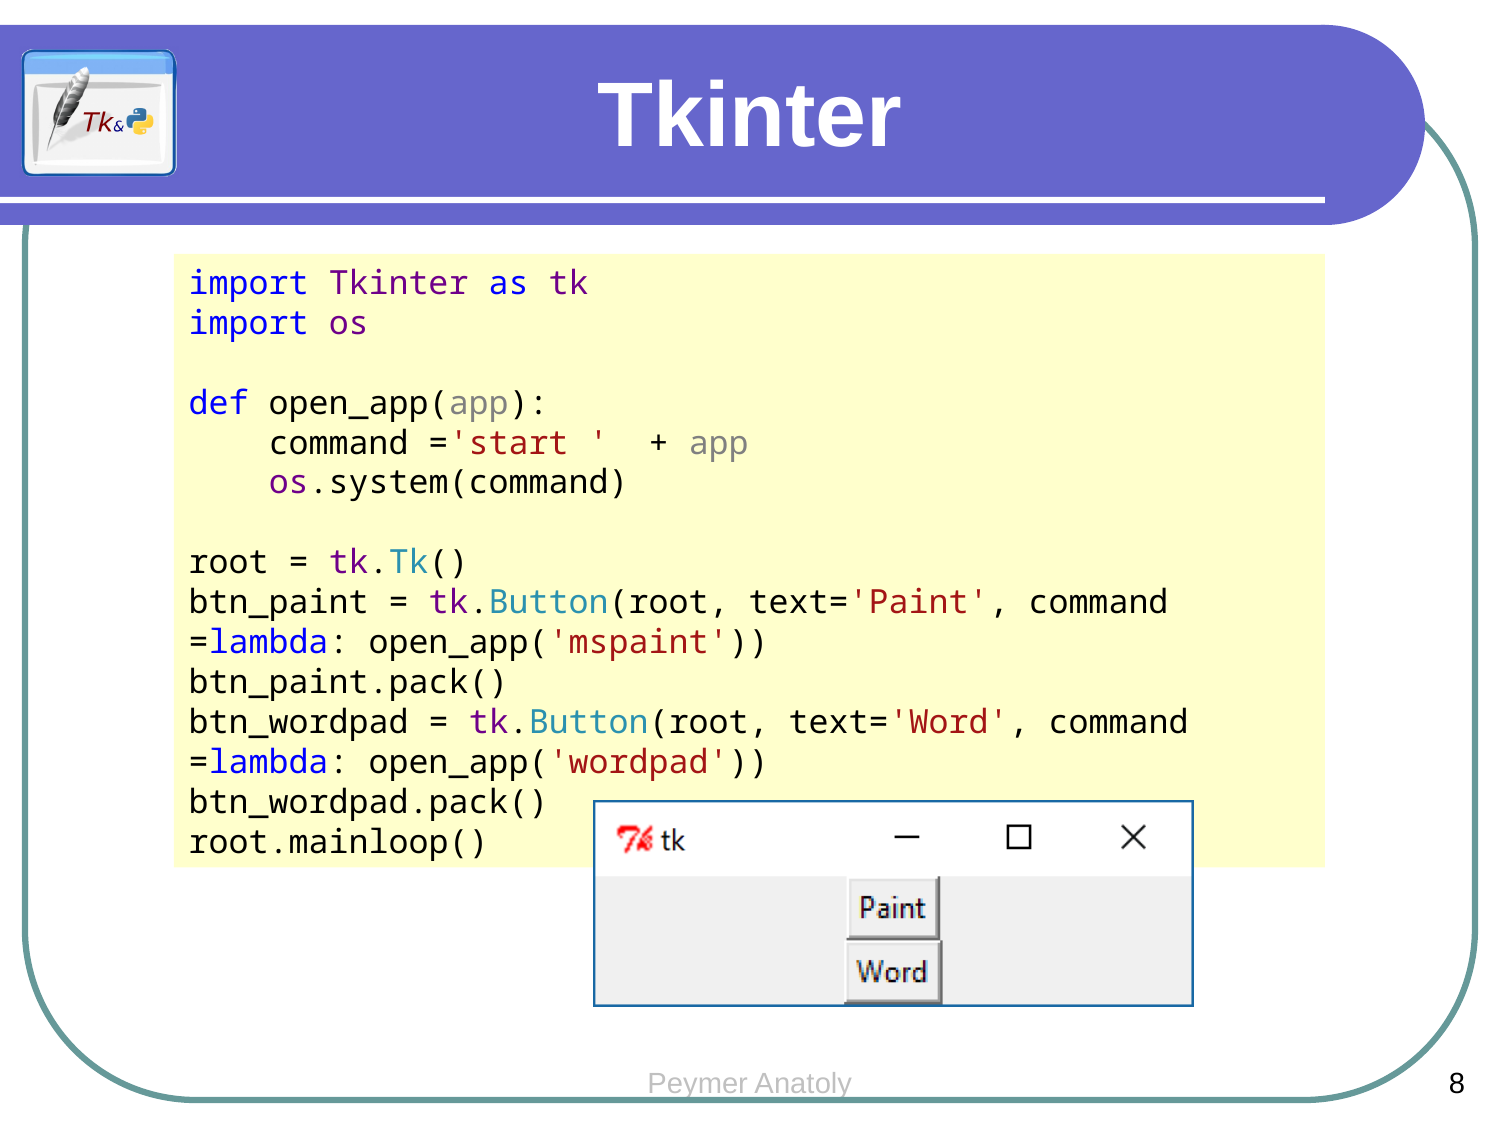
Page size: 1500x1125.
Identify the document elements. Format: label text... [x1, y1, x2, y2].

slide_number 8 [1379, 1056, 1481, 1108]
text_box [1224, 24, 1426, 225]
text_box Tkinter [535, 40, 965, 178]
text_box [24, 125, 1475, 1101]
text_box import Tkinter as tk import os def open_app(app): command ='start ' + app os.system(command) root = tk.Tk() btn_paint = tk.Button(root, text='Paint', command =lambda: open_app('mspaint')) btn_paint.pack() btn_wordpad = tk.Button(root, text='Word', command =lambda: open_app('wordpad')) btn_wordpad.pack() root.mainloop() [173, 253, 1325, 868]
text_box [0, 24, 1321, 225]
picture [593, 799, 1195, 1008]
picture [19, 45, 180, 178]
